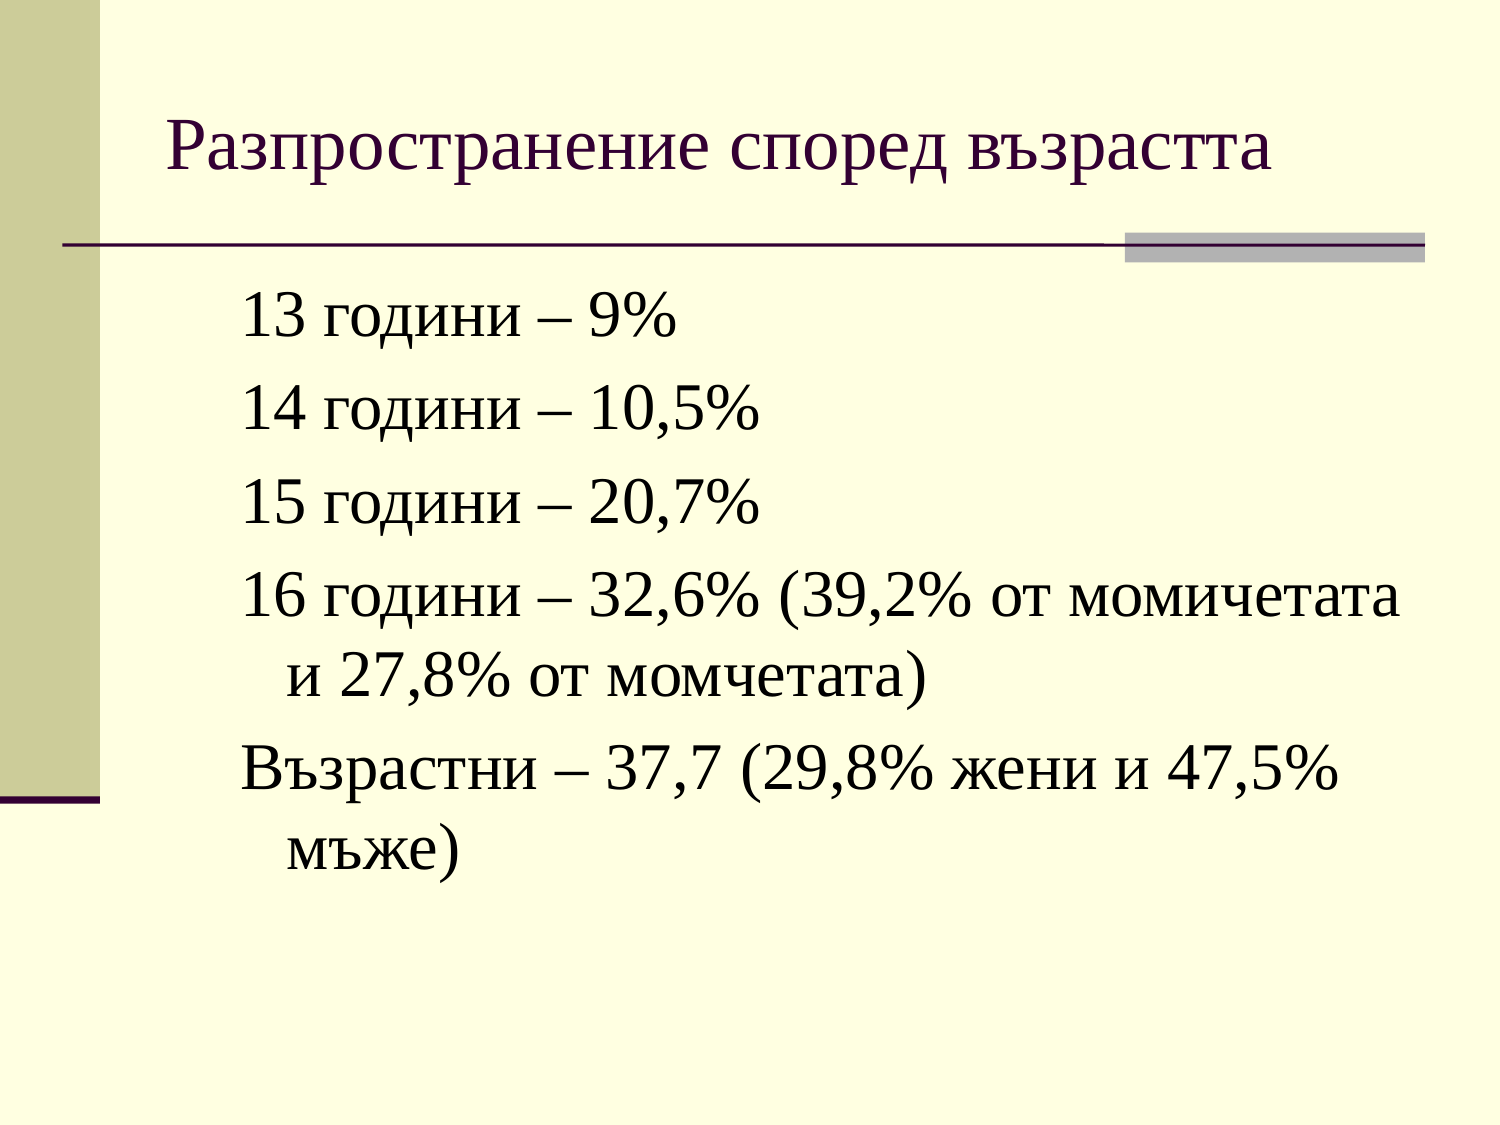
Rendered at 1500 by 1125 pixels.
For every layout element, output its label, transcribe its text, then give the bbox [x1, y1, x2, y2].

title Разпространение според възрастта [150, 45, 1425, 234]
list 13 години – 9% 14 години – 10,5% 15 години – 20,7% 16 години – 32,6% (39,2% от момичетата и 27,8% от момчетата) Възрастни – 37,7 (29,8% жени и 47,5% мъже) [150, 262, 1425, 1006]
